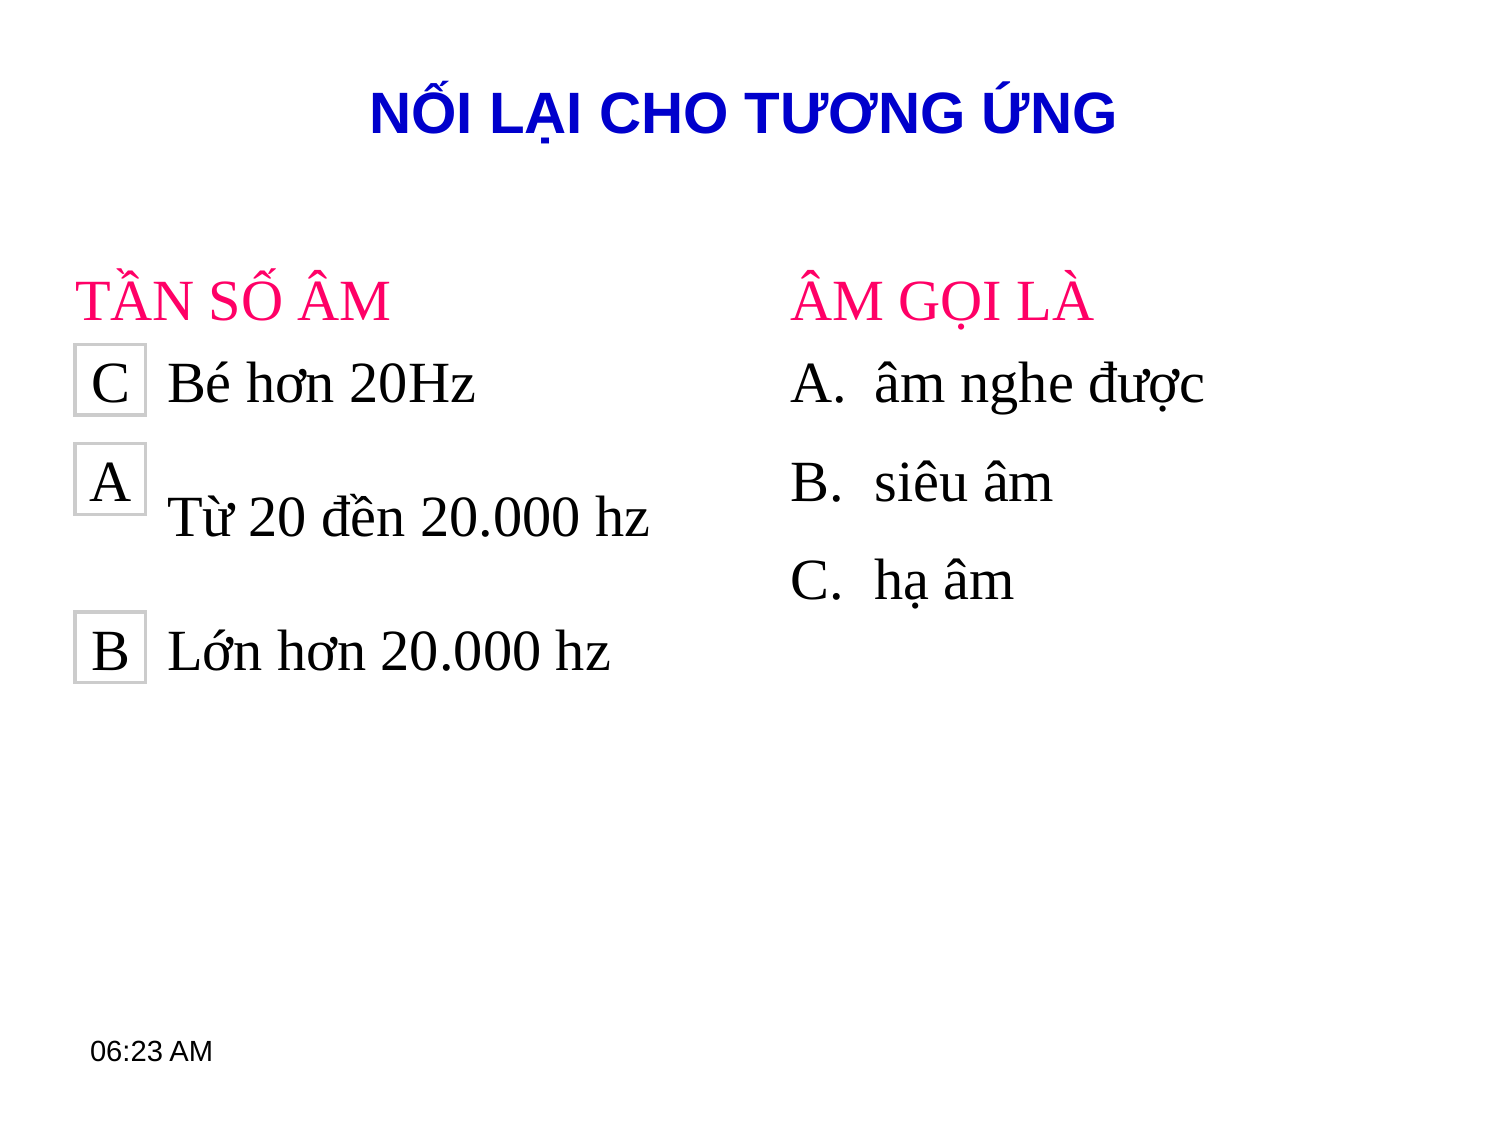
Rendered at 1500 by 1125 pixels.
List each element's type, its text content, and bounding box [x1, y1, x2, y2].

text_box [790, 541, 1426, 612]
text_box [790, 344, 1429, 415]
text_box TẦN SỐ ÂM [74, 262, 710, 330]
text_box ÂM GỌI LÀ [790, 262, 1425, 330]
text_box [74, 443, 710, 584]
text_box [74, 344, 710, 416]
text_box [790, 442, 1429, 513]
title NỐI LẠI CHO TƯƠNG ỨNG [75, 45, 1413, 175]
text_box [74, 611, 710, 683]
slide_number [75, 1024, 425, 1103]
